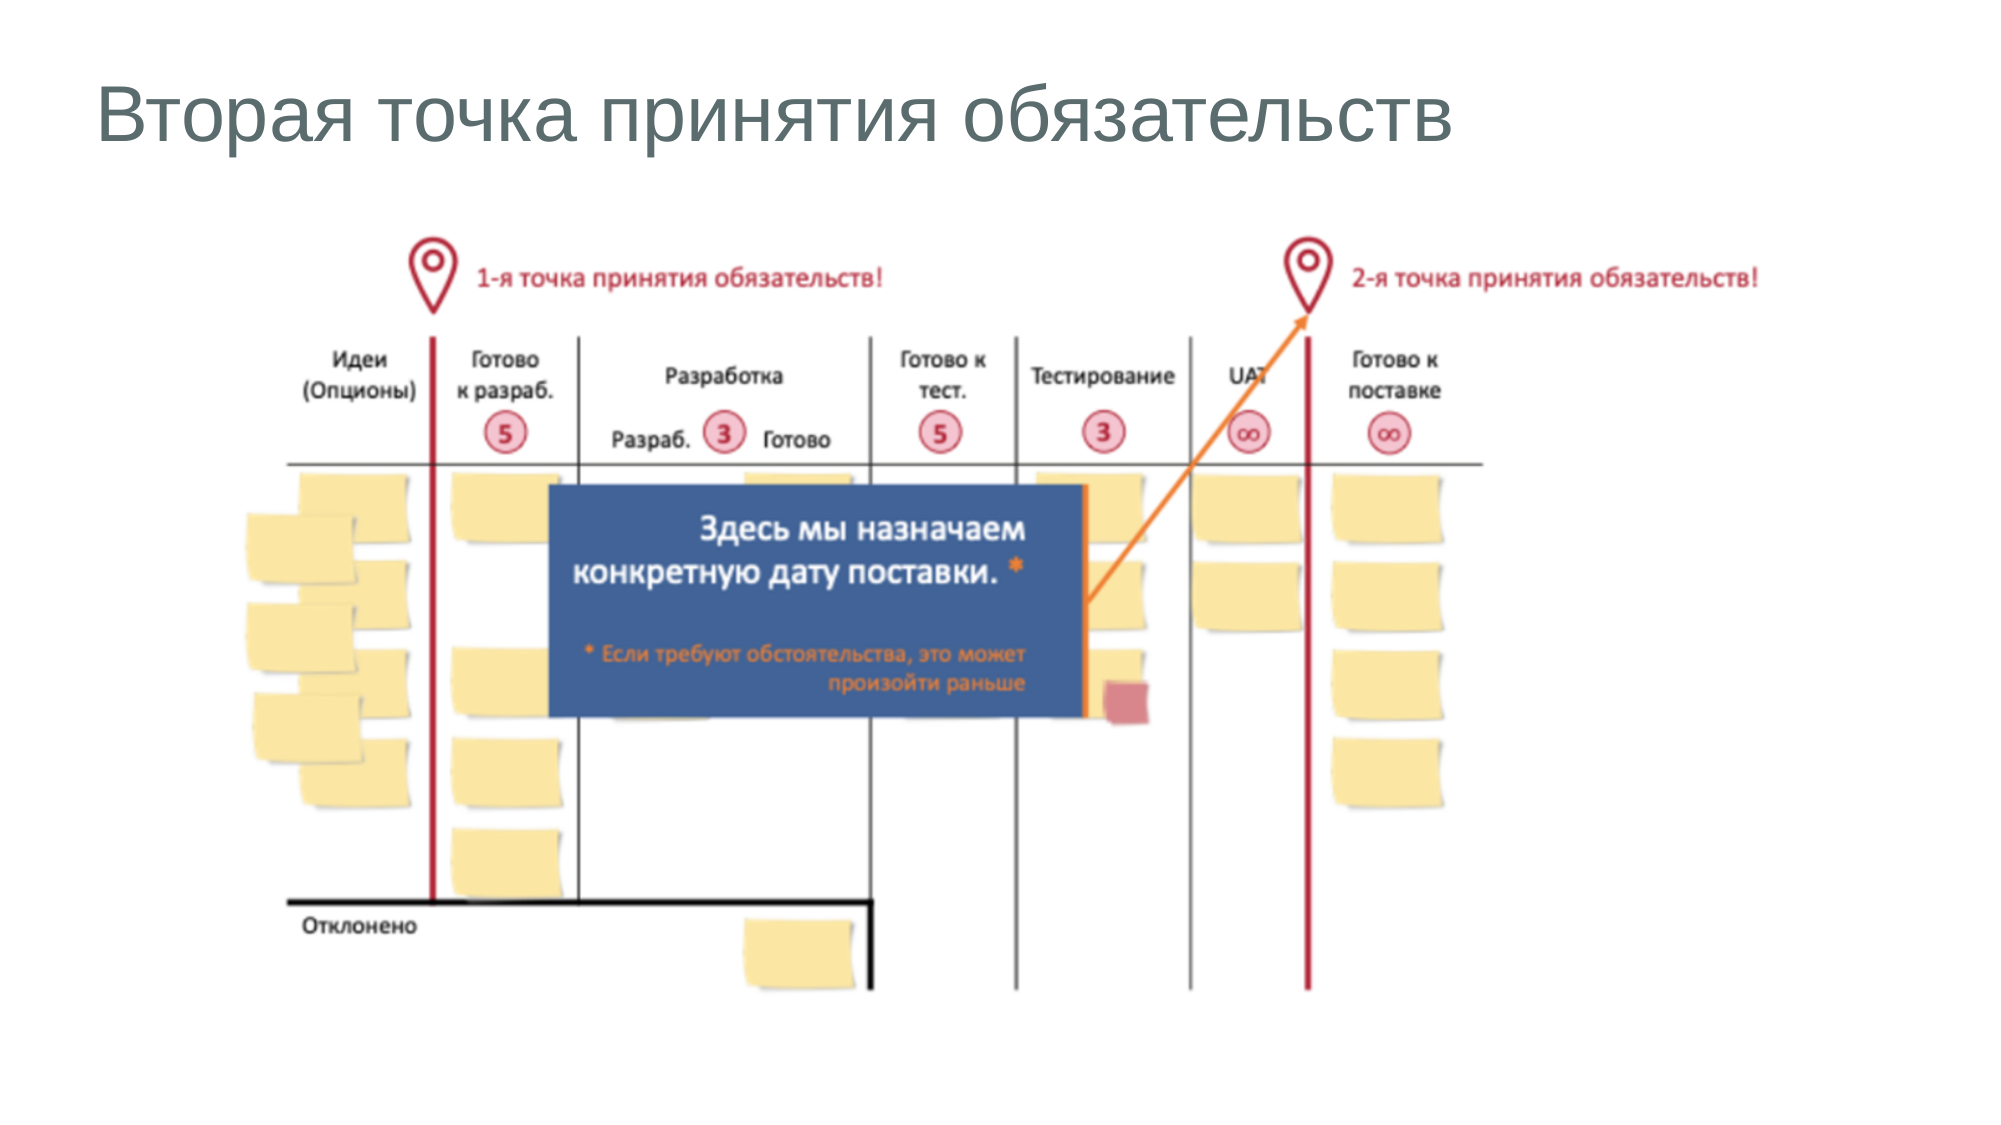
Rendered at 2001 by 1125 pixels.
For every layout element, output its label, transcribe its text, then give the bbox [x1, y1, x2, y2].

title Вторая точка принятия обязательств [89, 58, 1911, 178]
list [228, 221, 1772, 1036]
